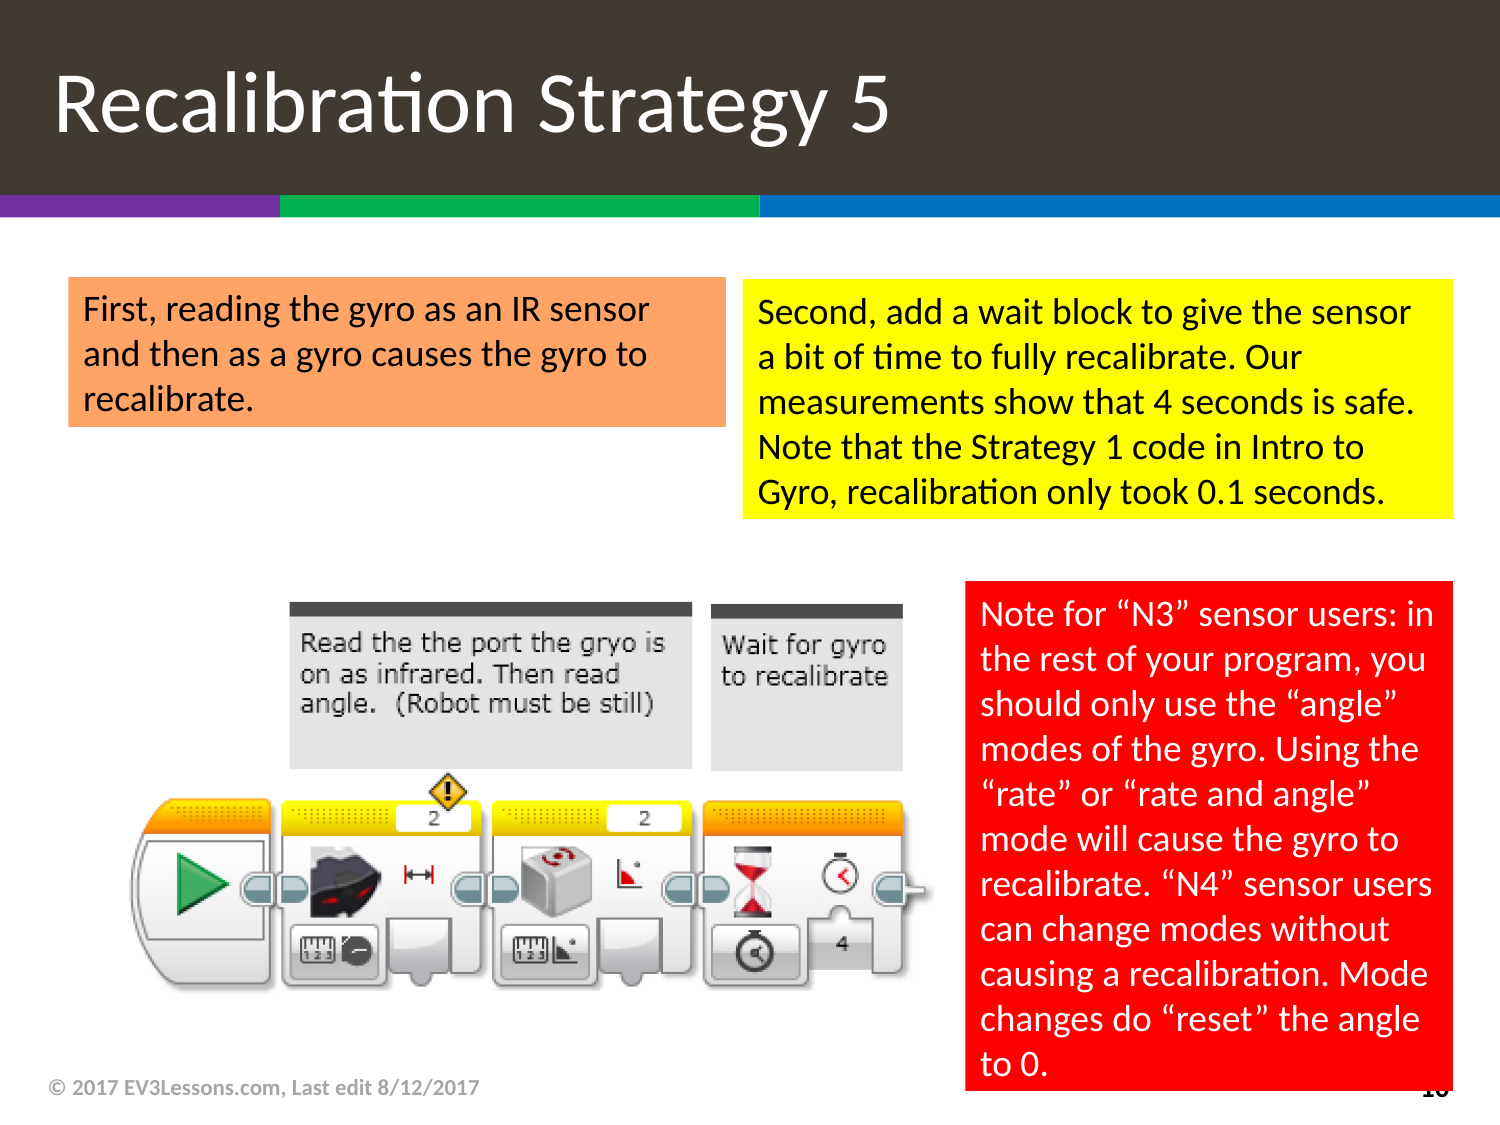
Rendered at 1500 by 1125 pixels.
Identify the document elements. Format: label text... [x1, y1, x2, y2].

footer © 2017 EV3Lessons.com, Last edit 8/12/2017 [32, 1055, 1038, 1116]
title Recalibration Strategy 5 [0, 0, 1500, 195]
text_box Note for “N3” sensor users: in the rest of your program, you should only use the “angle” modes of the gyro. Using the “rate” or “rate and angle” mode will cause the gyro to recalibrate. “N4” sensor users can change modes without causing a recalibration. Mode changes do “reset” the angle to 0. [965, 581, 1453, 1091]
picture [104, 580, 955, 997]
text_box First, reading the gyro as an IR sensor and then as a gyro causes the gyro to recalibrate. [68, 277, 726, 427]
slide_number 10 [1361, 1056, 1465, 1116]
text_box Second, add a wait block to give the sensor a bit of time to fully recalibrate. Our measurements show that 4 seconds is safe. Note that the Strategy 1 code in Intro to Gyro, recalibration only took 0.1 seconds. [742, 279, 1454, 519]
